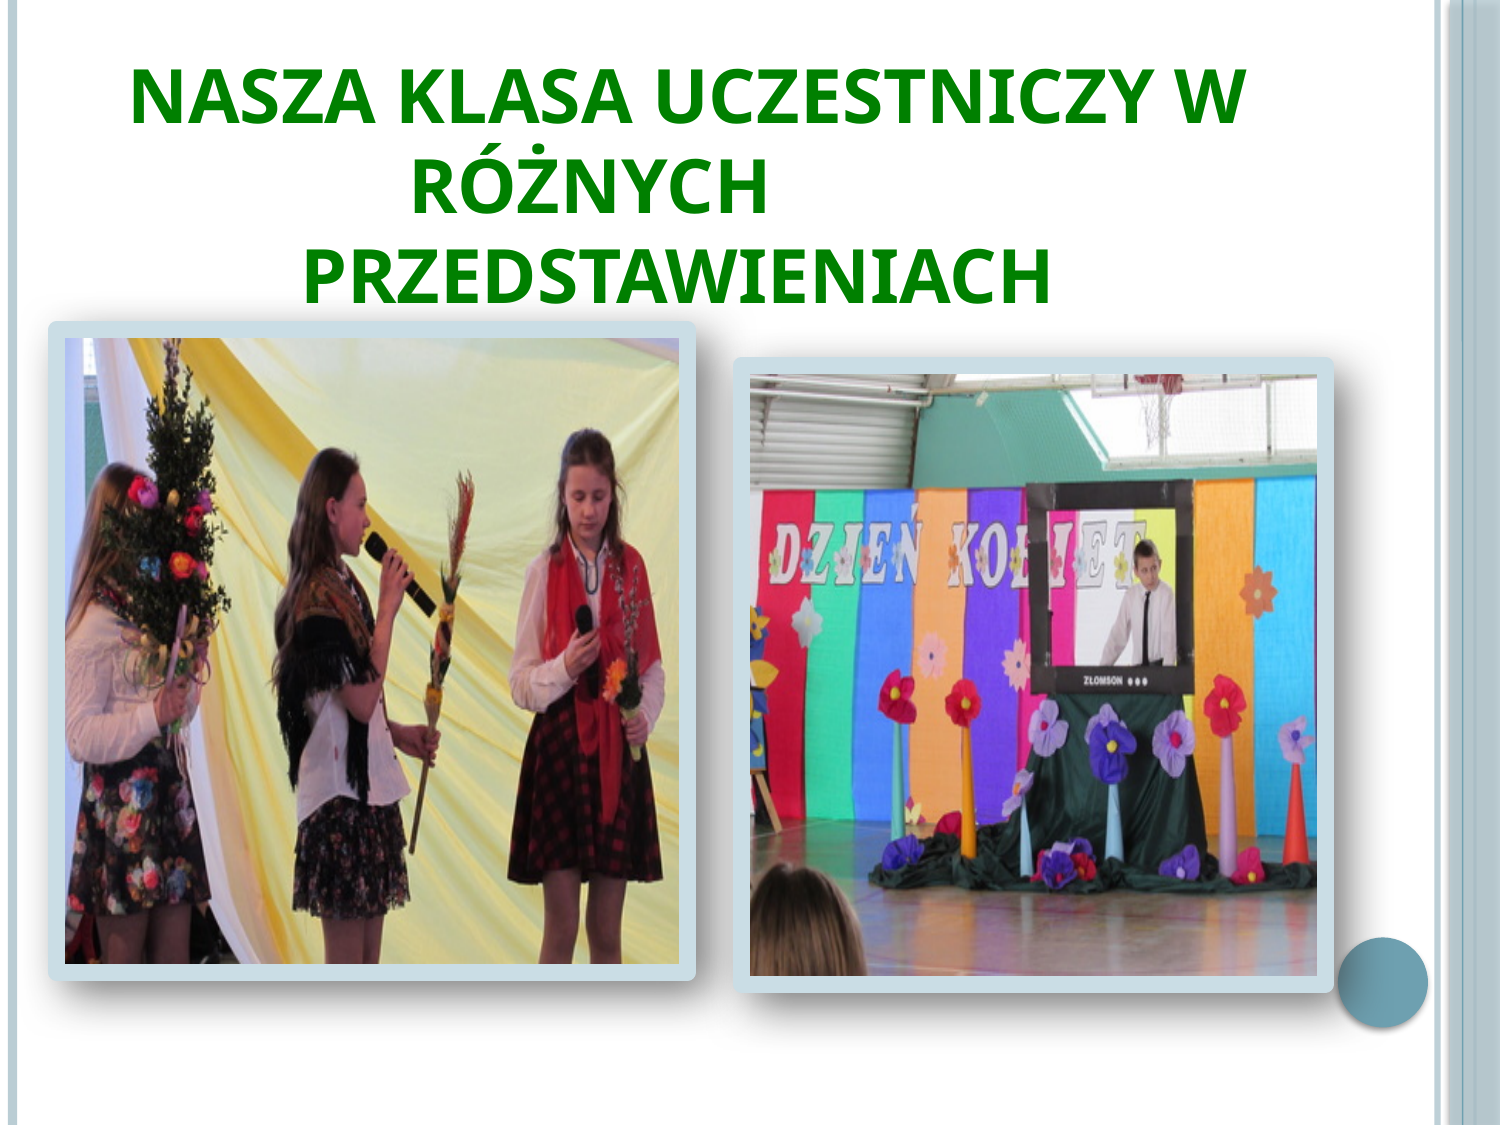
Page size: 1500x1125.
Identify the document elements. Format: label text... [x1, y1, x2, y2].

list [64, 337, 680, 965]
title Nasza klasa uczestniczy w różnych przedstawieniach [75, 45, 1300, 327]
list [749, 373, 1318, 977]
